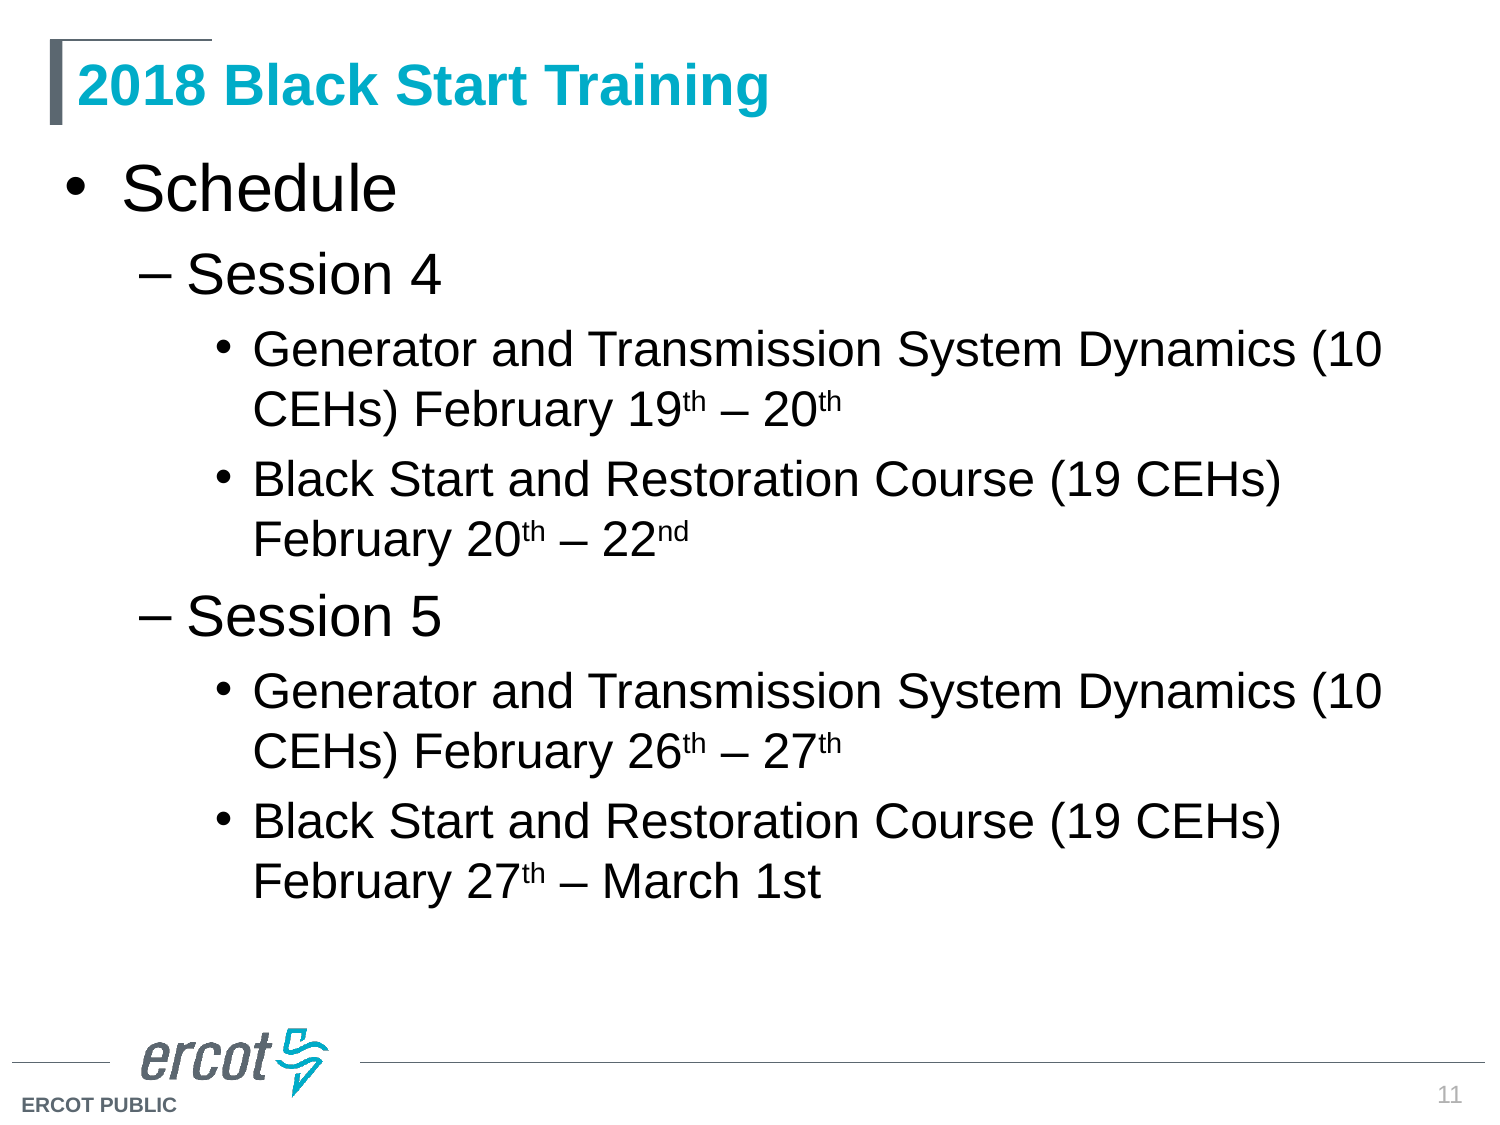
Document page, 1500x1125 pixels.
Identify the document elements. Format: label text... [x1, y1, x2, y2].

title 2018 Black Start Training [62, 39, 1450, 125]
list Schedule Session 4 Generator and Transmission System Dynamics (10 CEHs) February 19th – 20th Black Start and Restoration Course (19 CEHs) February 20th – 22nd Session 5 Generator and Transmission System Dynamics (10 CEHs) February 26th – 27th Black Start and Restoration Course (19 CEHs) February 27th – March 1st [50, 137, 1450, 1050]
picture [137, 1050, 332, 1100]
slide_number 11 [1412, 1076, 1488, 1112]
